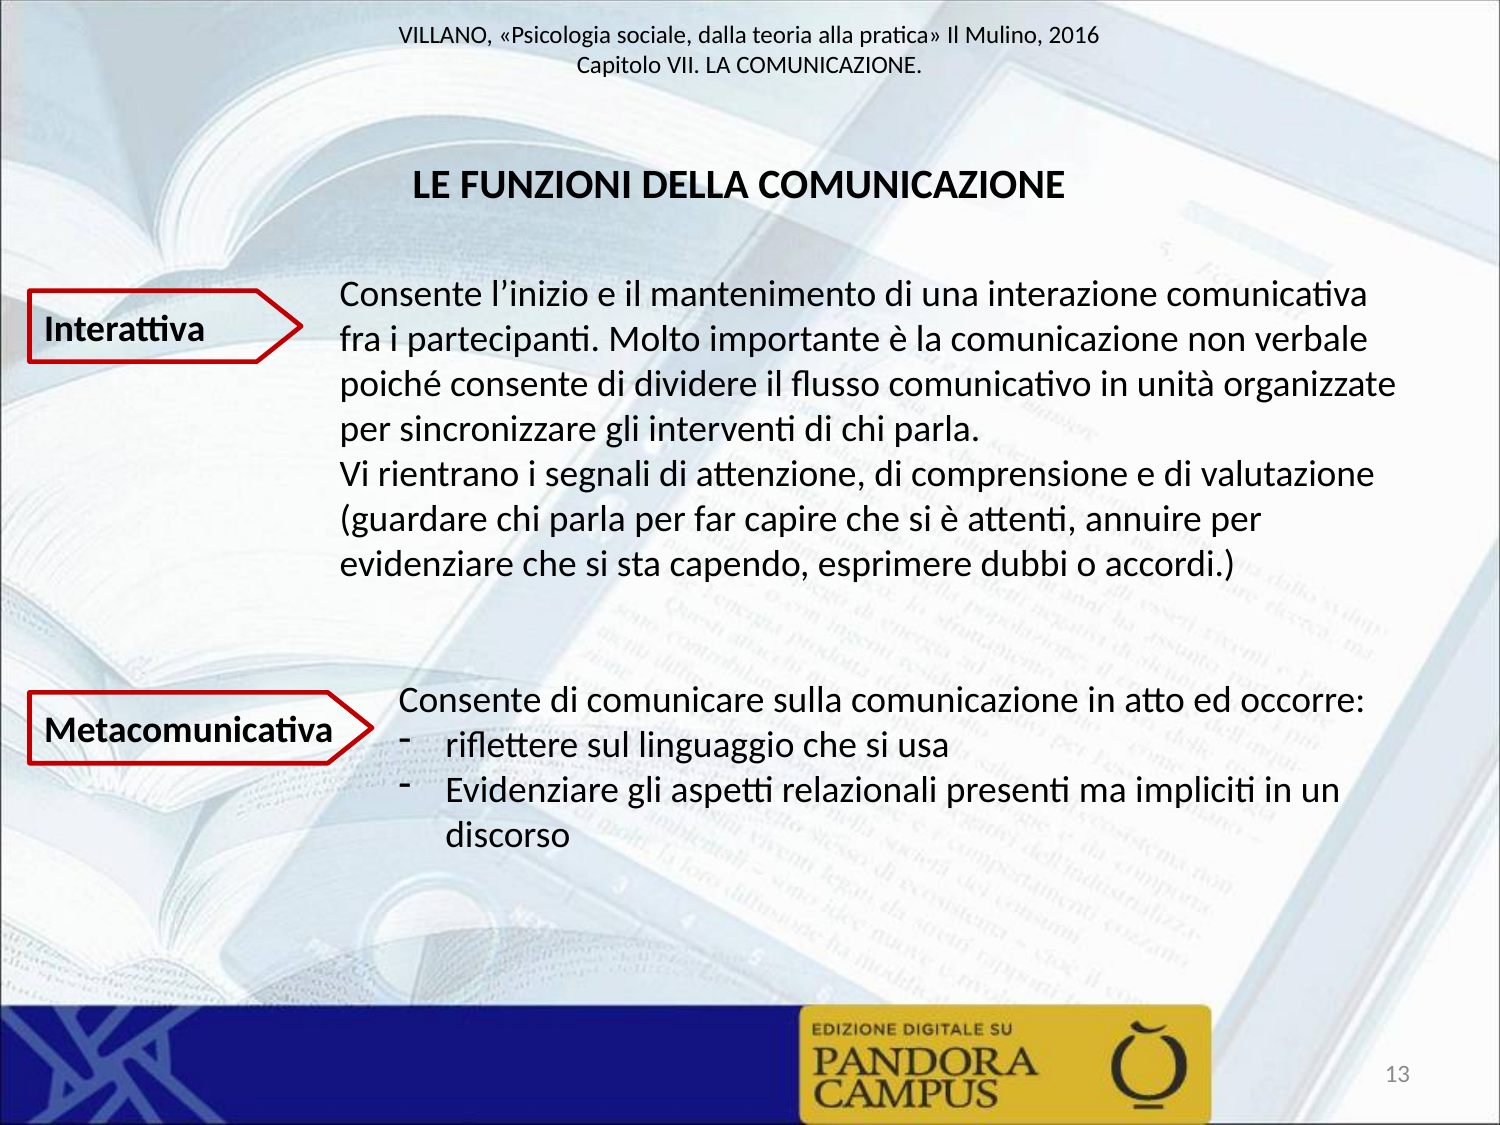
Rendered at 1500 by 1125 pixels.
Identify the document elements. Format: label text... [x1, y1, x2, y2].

text_box 13 [1074, 1042, 1425, 1103]
text_box Interattiva [27, 288, 304, 364]
text_box Consente di comunicare sulla comunicazione in atto ed occorre: riflettere sul linguaggio che si usa Evidenziare gli aspetti relazionali presenti ma impliciti in un discorso [383, 667, 1412, 862]
text_box Metacomunicativa [27, 690, 375, 766]
text_box Consente l’inizio e il mantenimento di una interazione comunicativa fra i partecipanti. Molto importante è la comunicazione non verbale poiché consente di dividere il flusso comunicativo in unità organizzate per sincronizzare gli interventi di chi parla. Vi rientrano i segnali di attenzione, di comprensione e di valutazione (guardare chi parla per far capire che si è attenti, annuire per evidenziare che si sta capendo, esprimere dubbi o accordi.) [324, 261, 1425, 592]
text_box LE FUNZIONI DELLA COMUNICAZIONE [397, 149, 1081, 214]
picture [0, 0, 1500, 1125]
